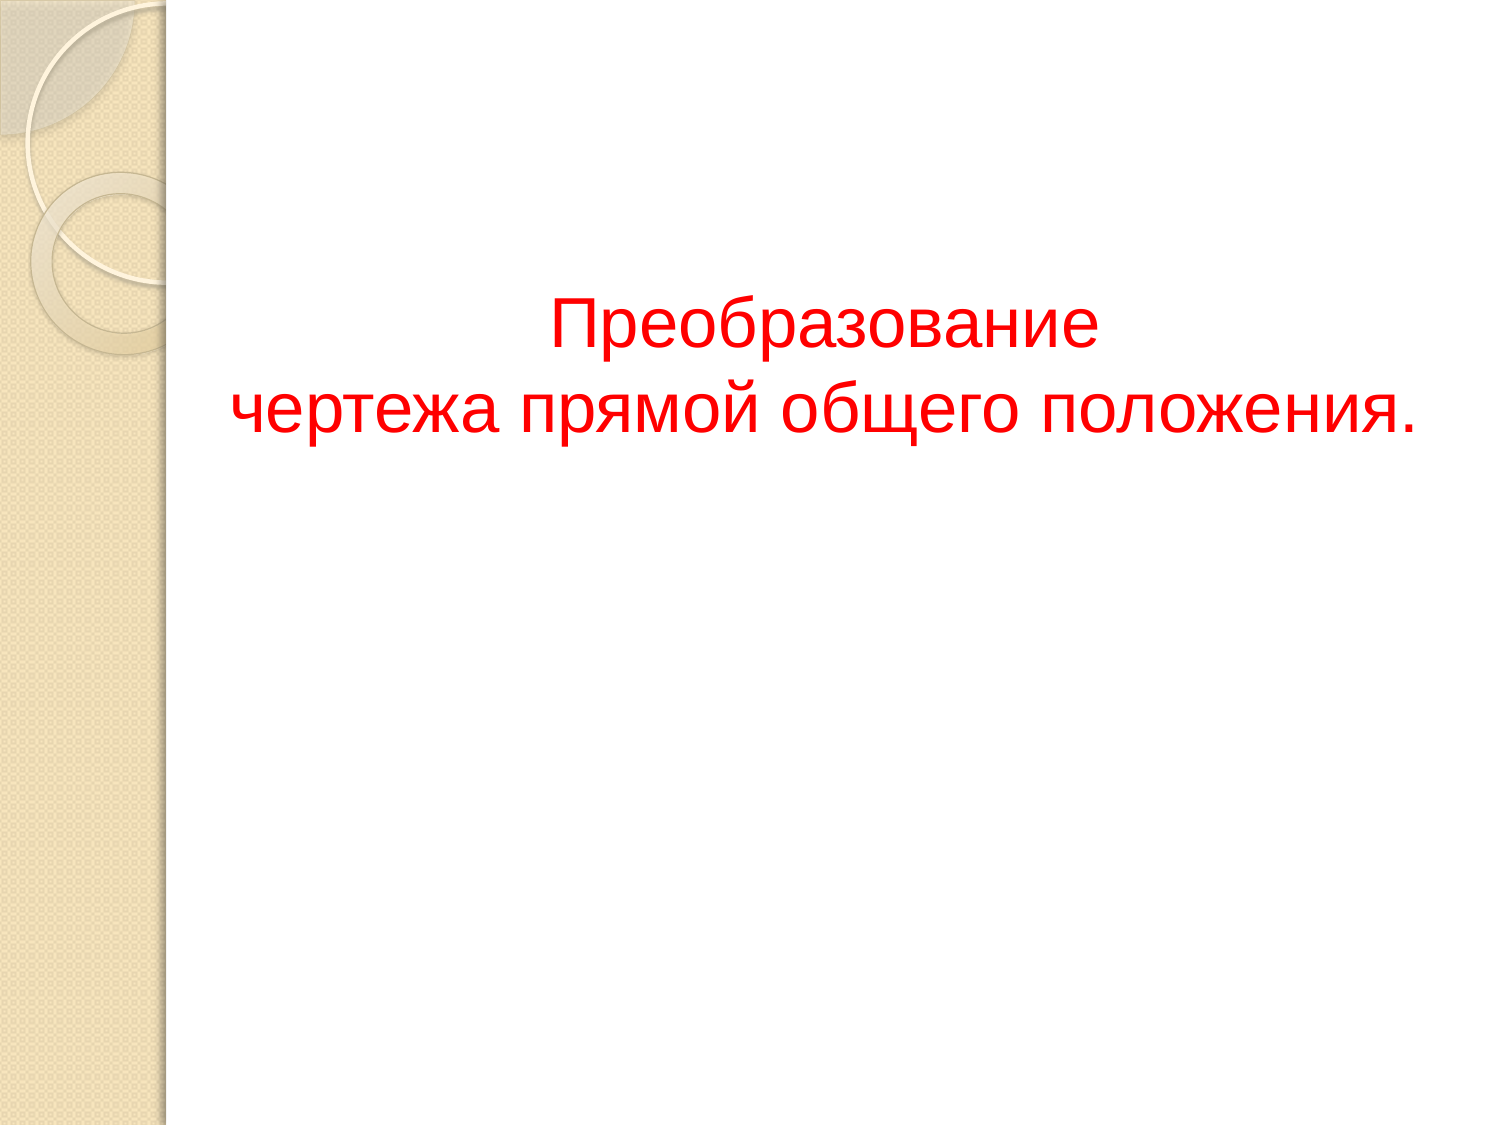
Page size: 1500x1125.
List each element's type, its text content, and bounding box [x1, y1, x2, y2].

title Преобразование чертежа прямой общего положения. [150, 268, 1500, 456]
